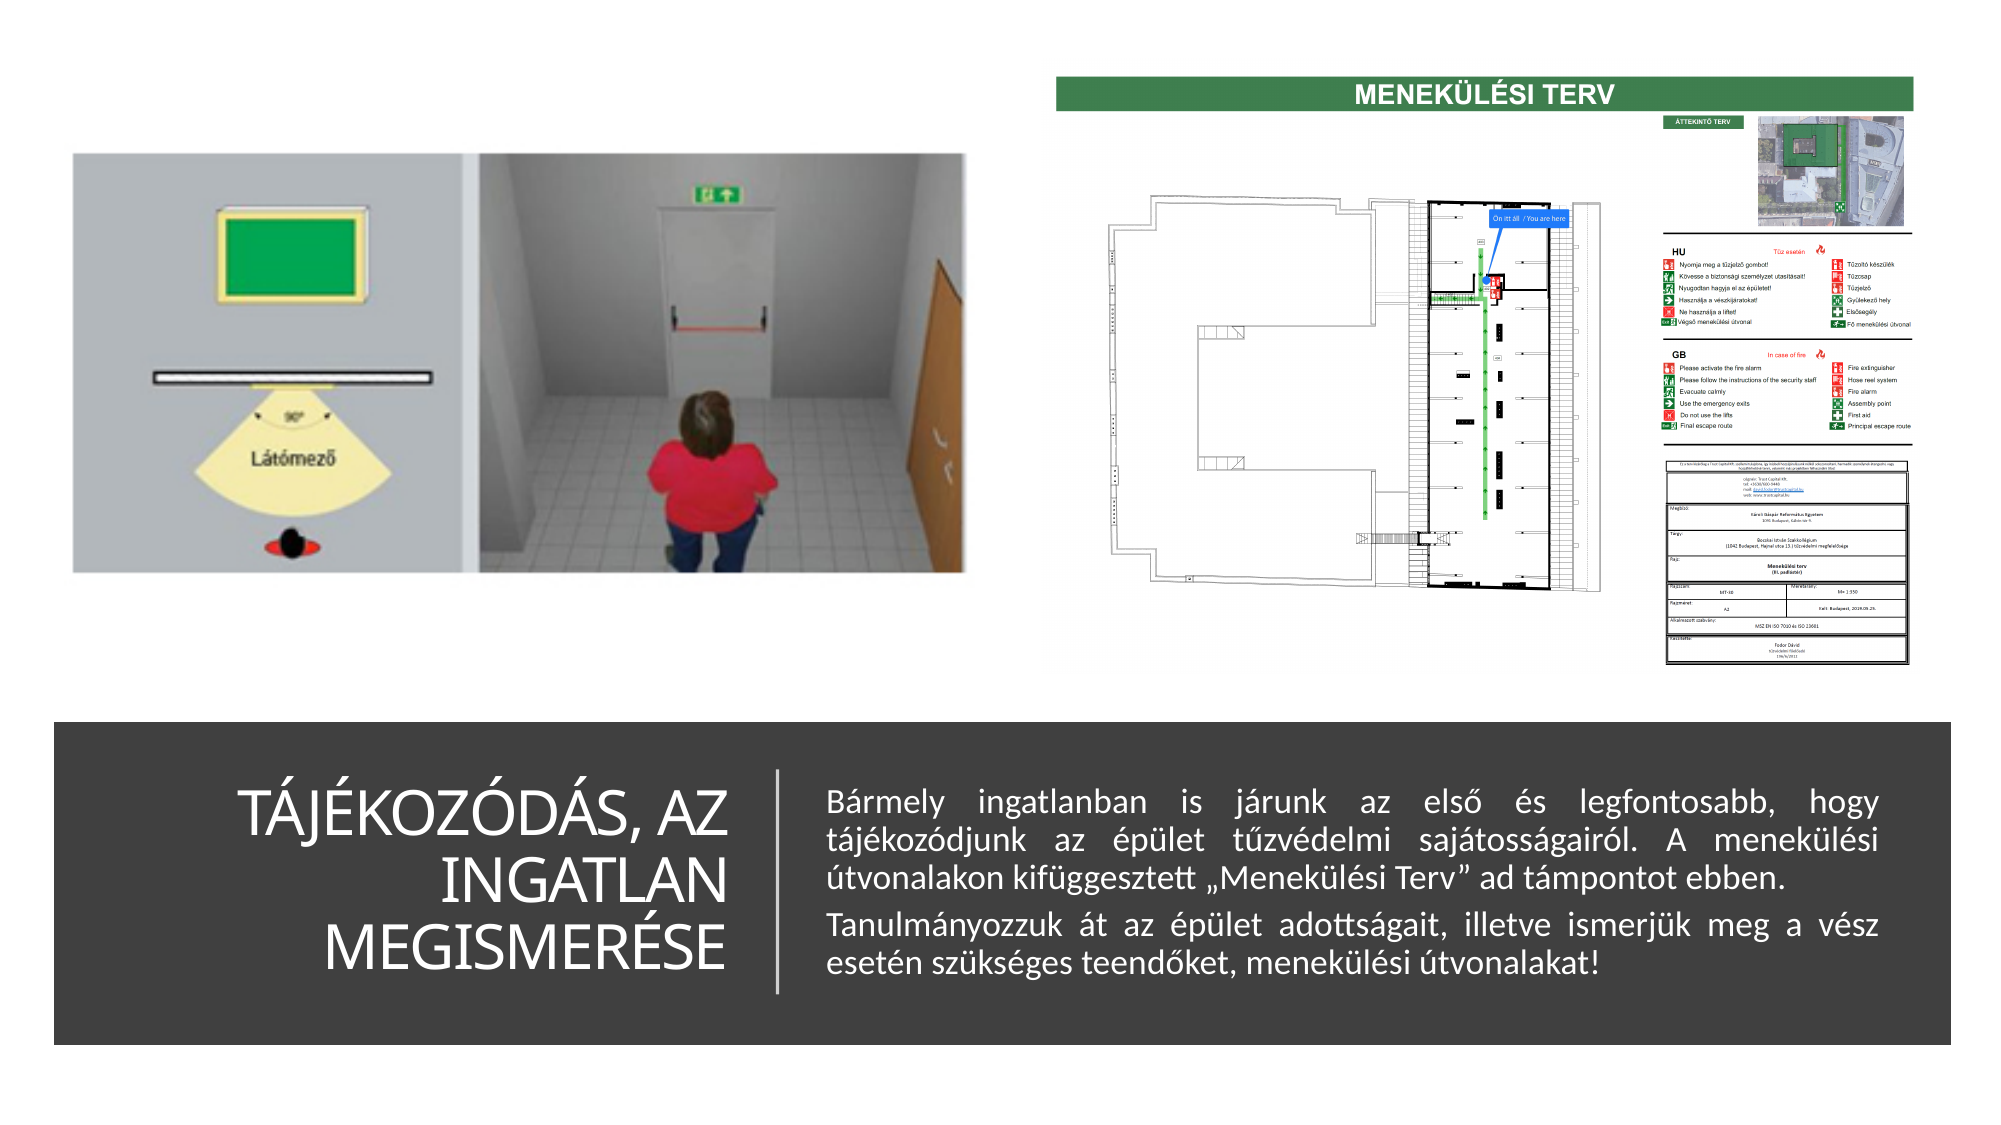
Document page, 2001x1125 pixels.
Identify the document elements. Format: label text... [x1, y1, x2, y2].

text_box TÁJÉKOZÓDÁS, AZ INGATLAN MEGISMERÉSE [106, 757, 744, 1008]
picture [64, 142, 977, 588]
picture [1041, 58, 1920, 674]
text_box [63, 731, 1942, 1036]
text_box Bármely ingatlanban is járunk az első és legfontosabb, hogy tájékozódjunk az épület tűzvédelmi sajátosságairól. A menekülési útvonalakon kifüggesztett „Menekülési Terv” ad támpontot ebben. Tanulmányozzuk át az épület adottságait, illetve ismerjük meg a vész esetén szükséges teendőket, menekülési útvonalakat! [811, 757, 1896, 1008]
